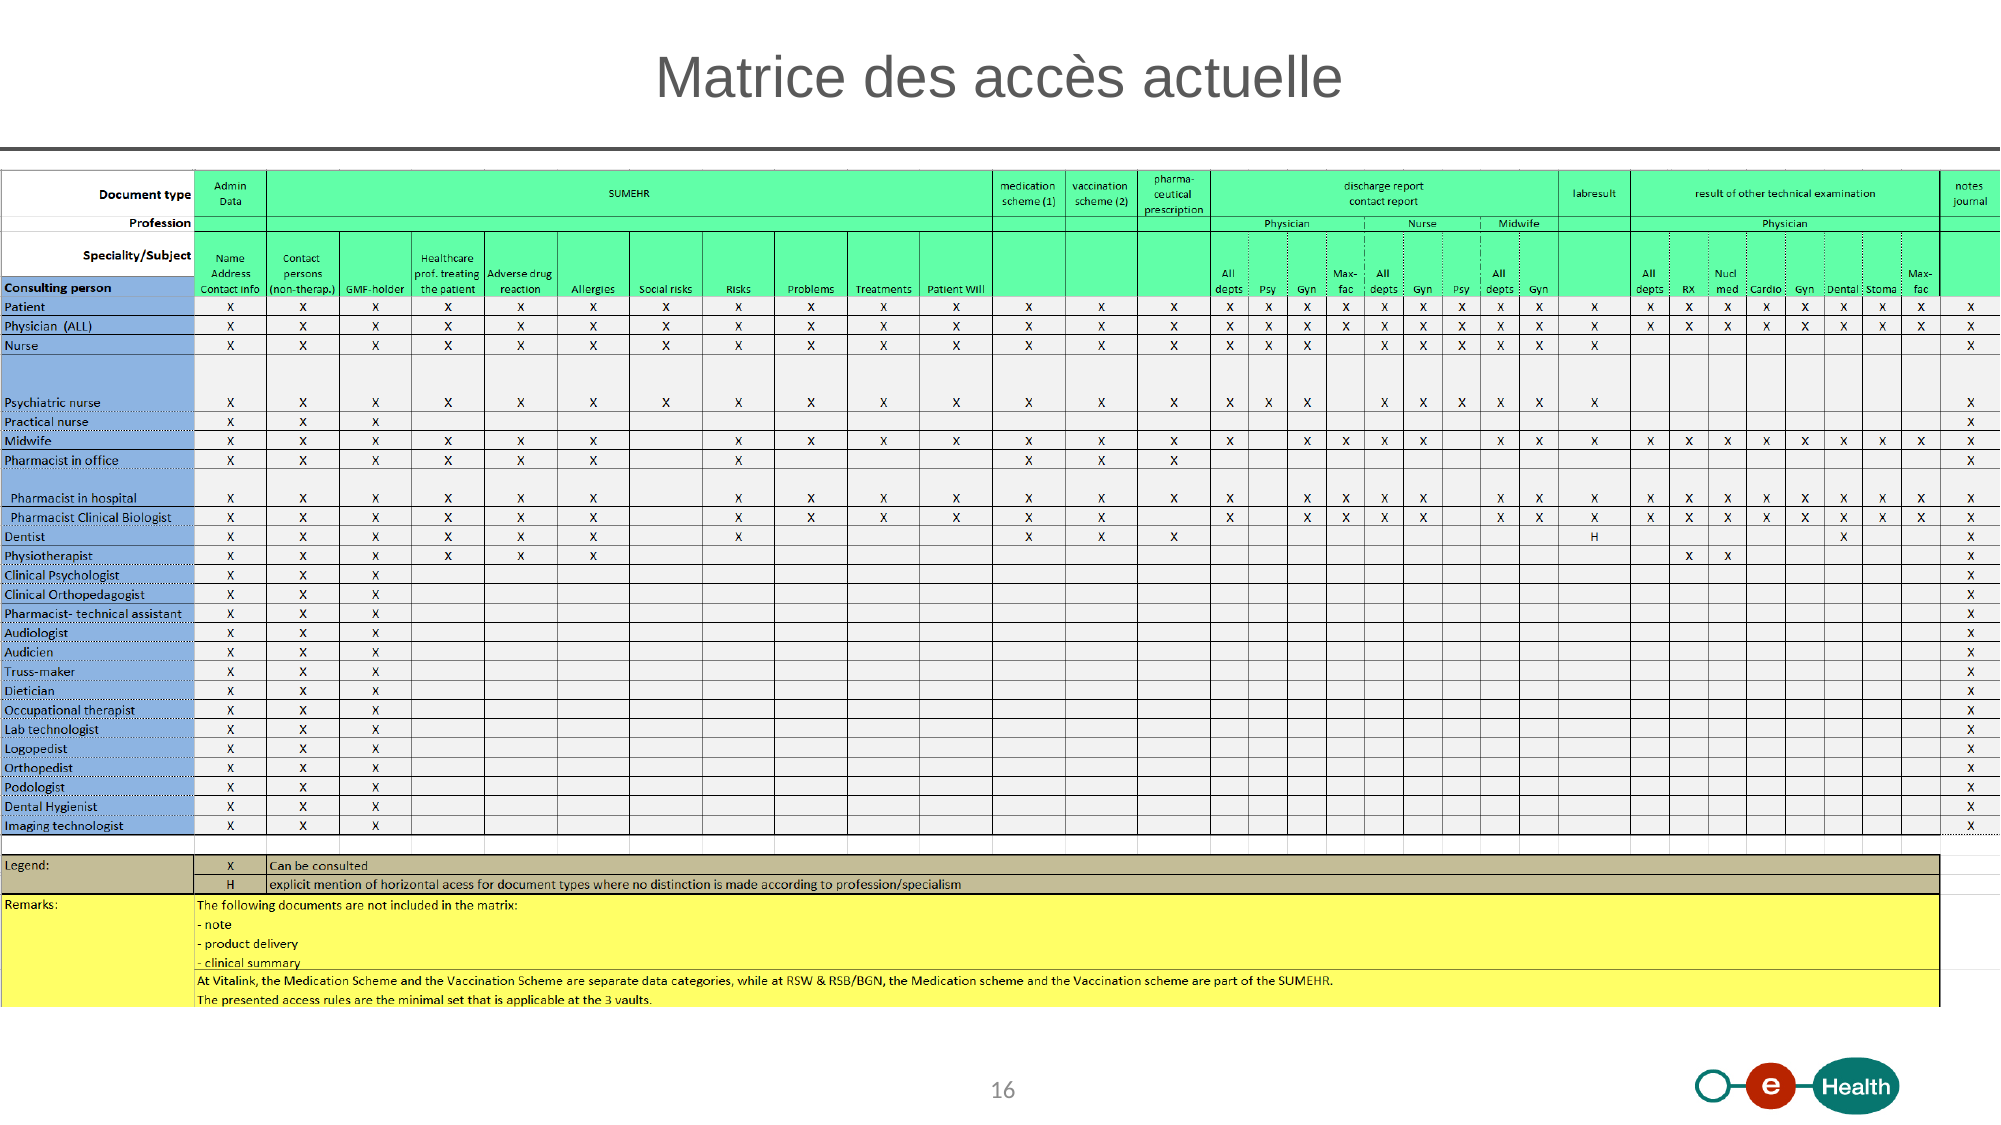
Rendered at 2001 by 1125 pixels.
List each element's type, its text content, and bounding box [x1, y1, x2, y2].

slide_number 16 [769, 1058, 1237, 1119]
picture [1664, 1046, 1922, 1118]
picture [0, 169, 2000, 1007]
title Matrice des accès actuelle [0, 0, 2000, 149]
